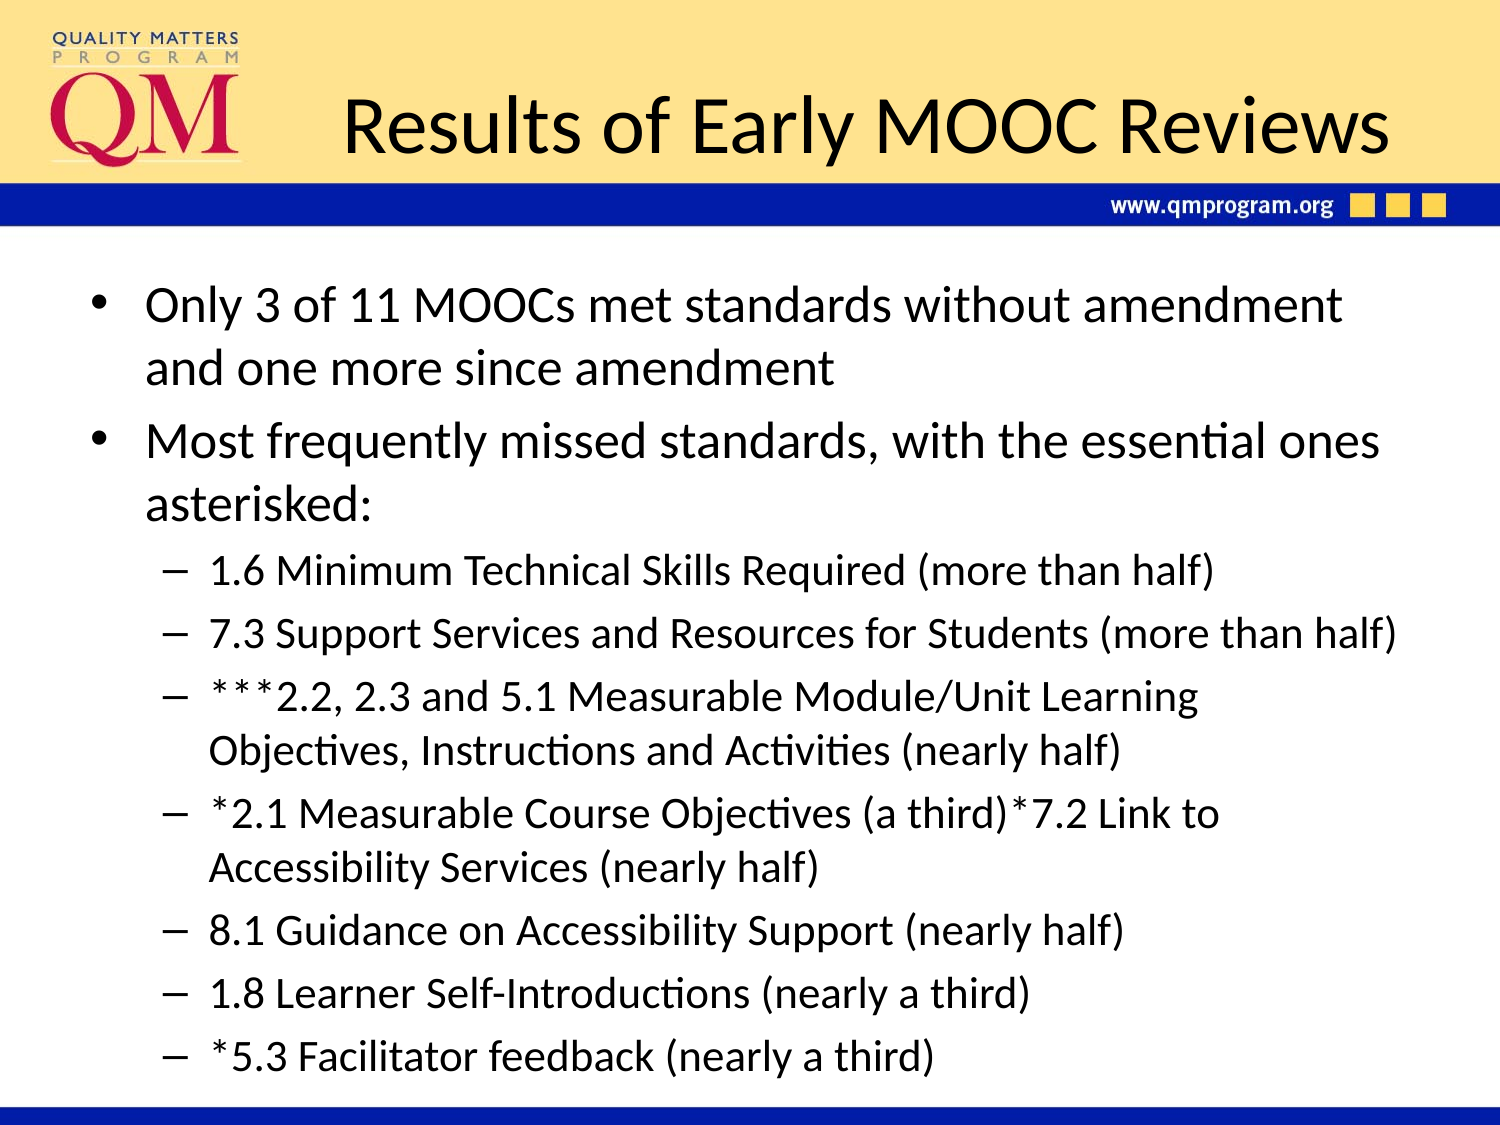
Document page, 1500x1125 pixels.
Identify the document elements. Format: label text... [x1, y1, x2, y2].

title Results of Early MOOC Reviews [264, 28, 1470, 178]
picture [0, 0, 1500, 1125]
list Only 3 of 11 MOOCs met standards without amendment and one more since amendment Most frequently missed standards, with the essential ones asterisked: 1.6 Minimum Technical Skills Required (more than half) 7.3 Support Services and Resources for Students (more than half) ***2.2, 2.3 and 5.1 Measurable Module/Unit Learning Objectives, Instructions and Activities (nearly half) *2.1 Measurable Course Objectives (a third)*7.2 Link to Accessibility Services (nearly half) 8.1 Guidance on Accessibility Support (nearly half) 1.8 Learner Self-Introductions (nearly a third) *5.3 Facilitator feedback (nearly a third) [75, 262, 1425, 1125]
